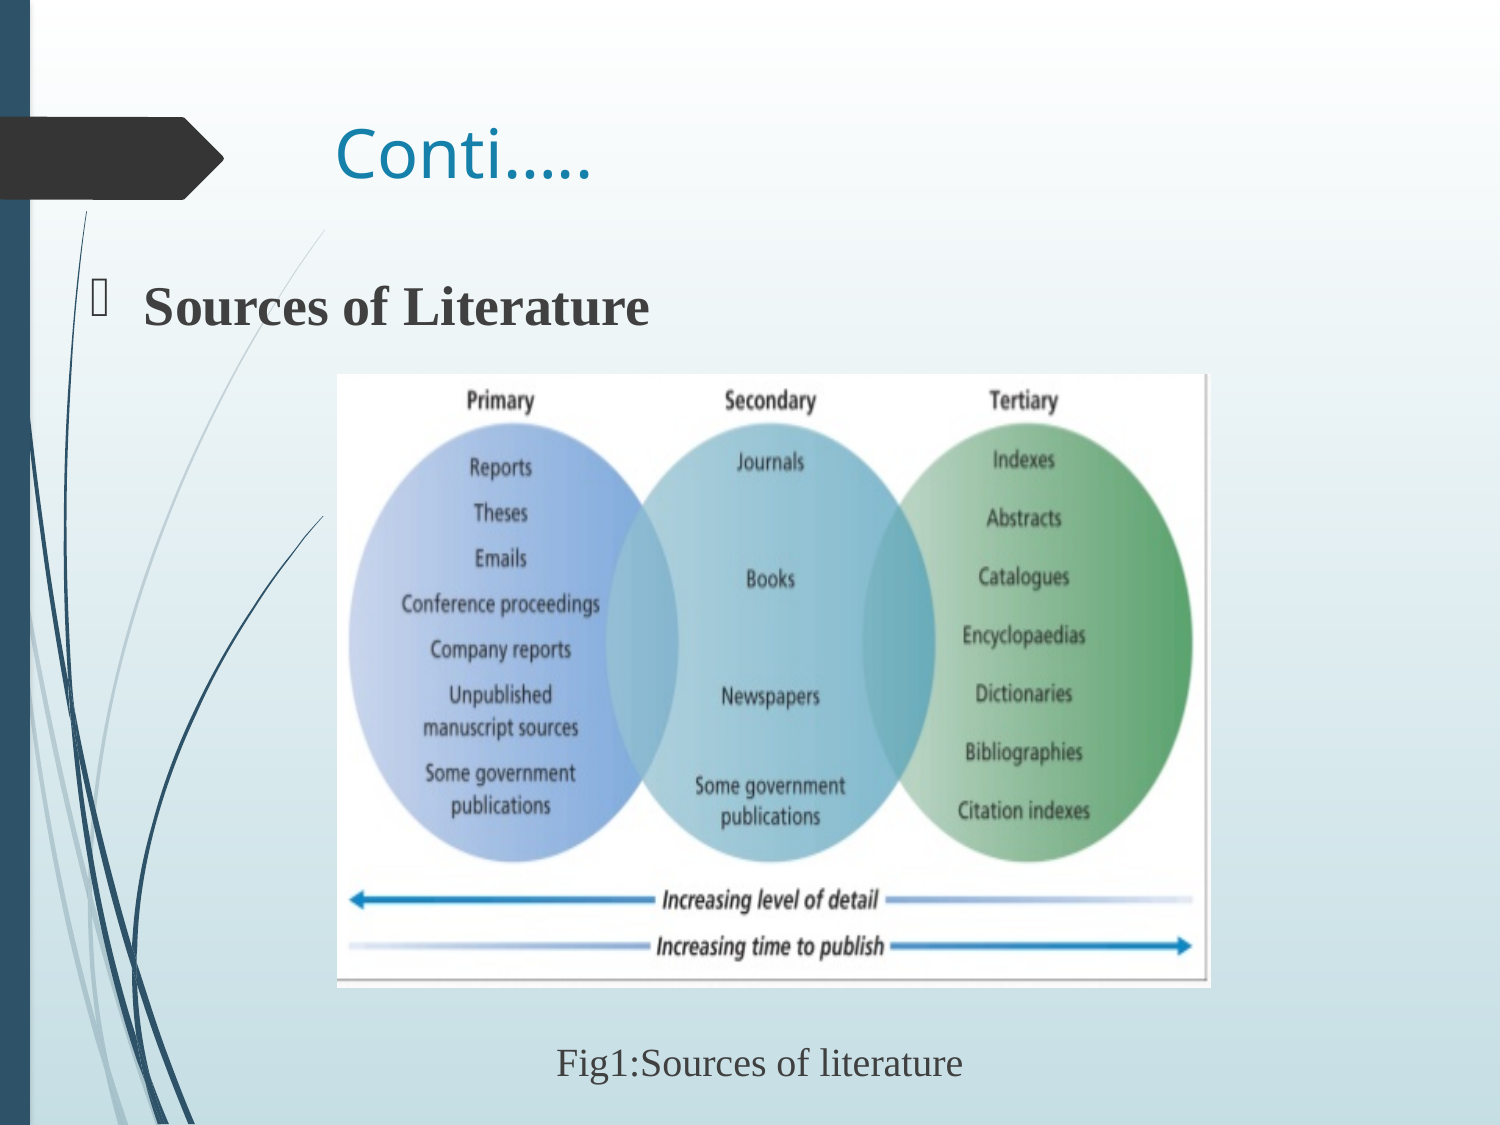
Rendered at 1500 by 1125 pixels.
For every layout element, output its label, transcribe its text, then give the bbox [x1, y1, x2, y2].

picture [337, 374, 1211, 988]
list Sources of Literature Fig1:Sources of literature [75, 262, 1425, 1100]
title Conti….. [319, 102, 1400, 200]
